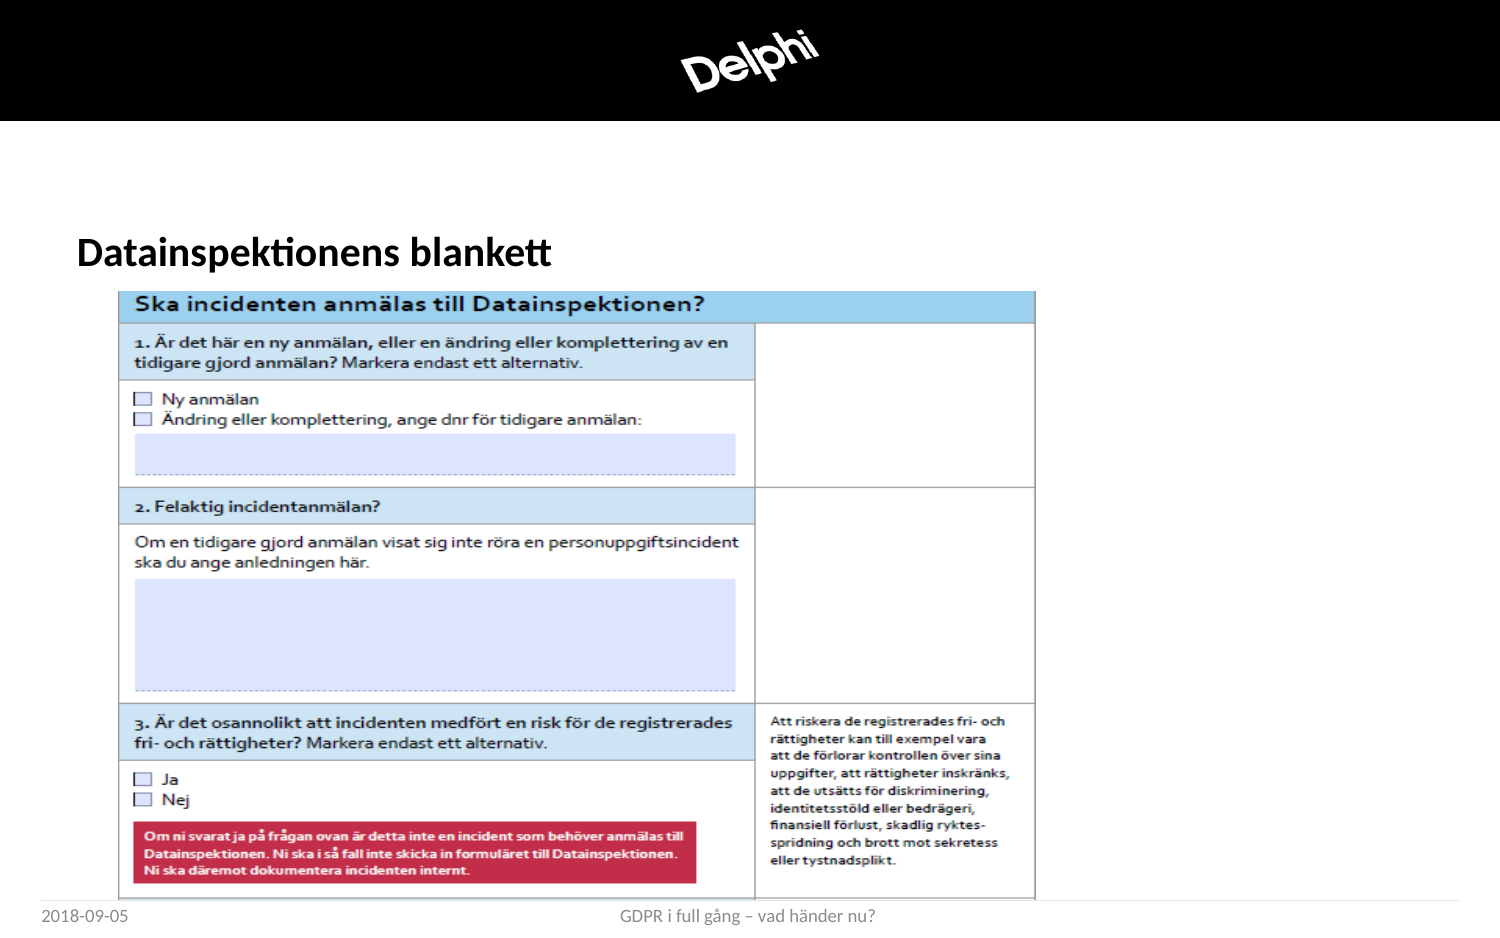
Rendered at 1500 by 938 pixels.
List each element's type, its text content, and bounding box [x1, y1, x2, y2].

picture [0, 0, 1500, 121]
footer GDPR i full gång – vad händer nu? [425, 900, 1075, 930]
title Datainspektionens blankett [76, 143, 1424, 276]
picture [117, 291, 1036, 901]
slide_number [41, 900, 425, 930]
